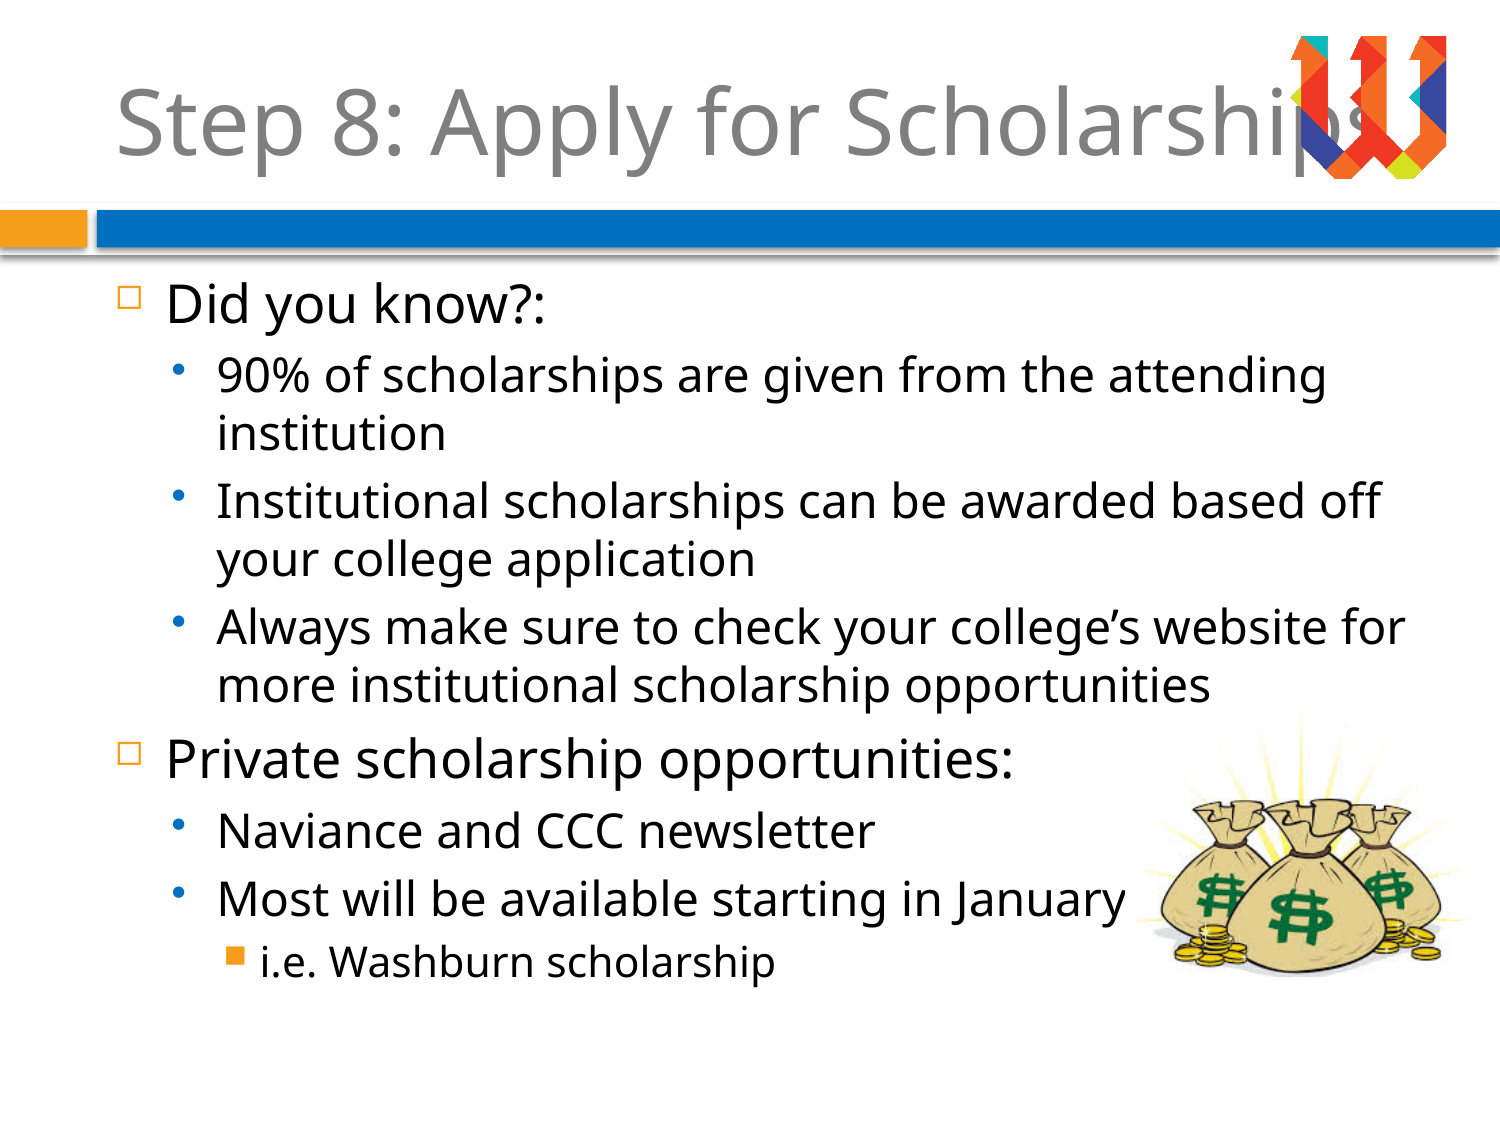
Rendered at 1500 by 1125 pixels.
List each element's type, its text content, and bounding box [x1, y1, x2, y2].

title Step 8: Apply for Scholarships [100, 37, 1274, 200]
picture [1124, 712, 1476, 978]
picture [1274, 24, 1473, 190]
list Did you know?: 90% of scholarships are given from the attending institution Institutional scholarships can be awarded based off your college application Always make sure to check your college’s website for more institutional scholarship opportunities Private scholarship opportunities: Naviance and CCC newsletter Most will be available starting in January i.e. Washburn scholarship [100, 262, 1438, 1000]
